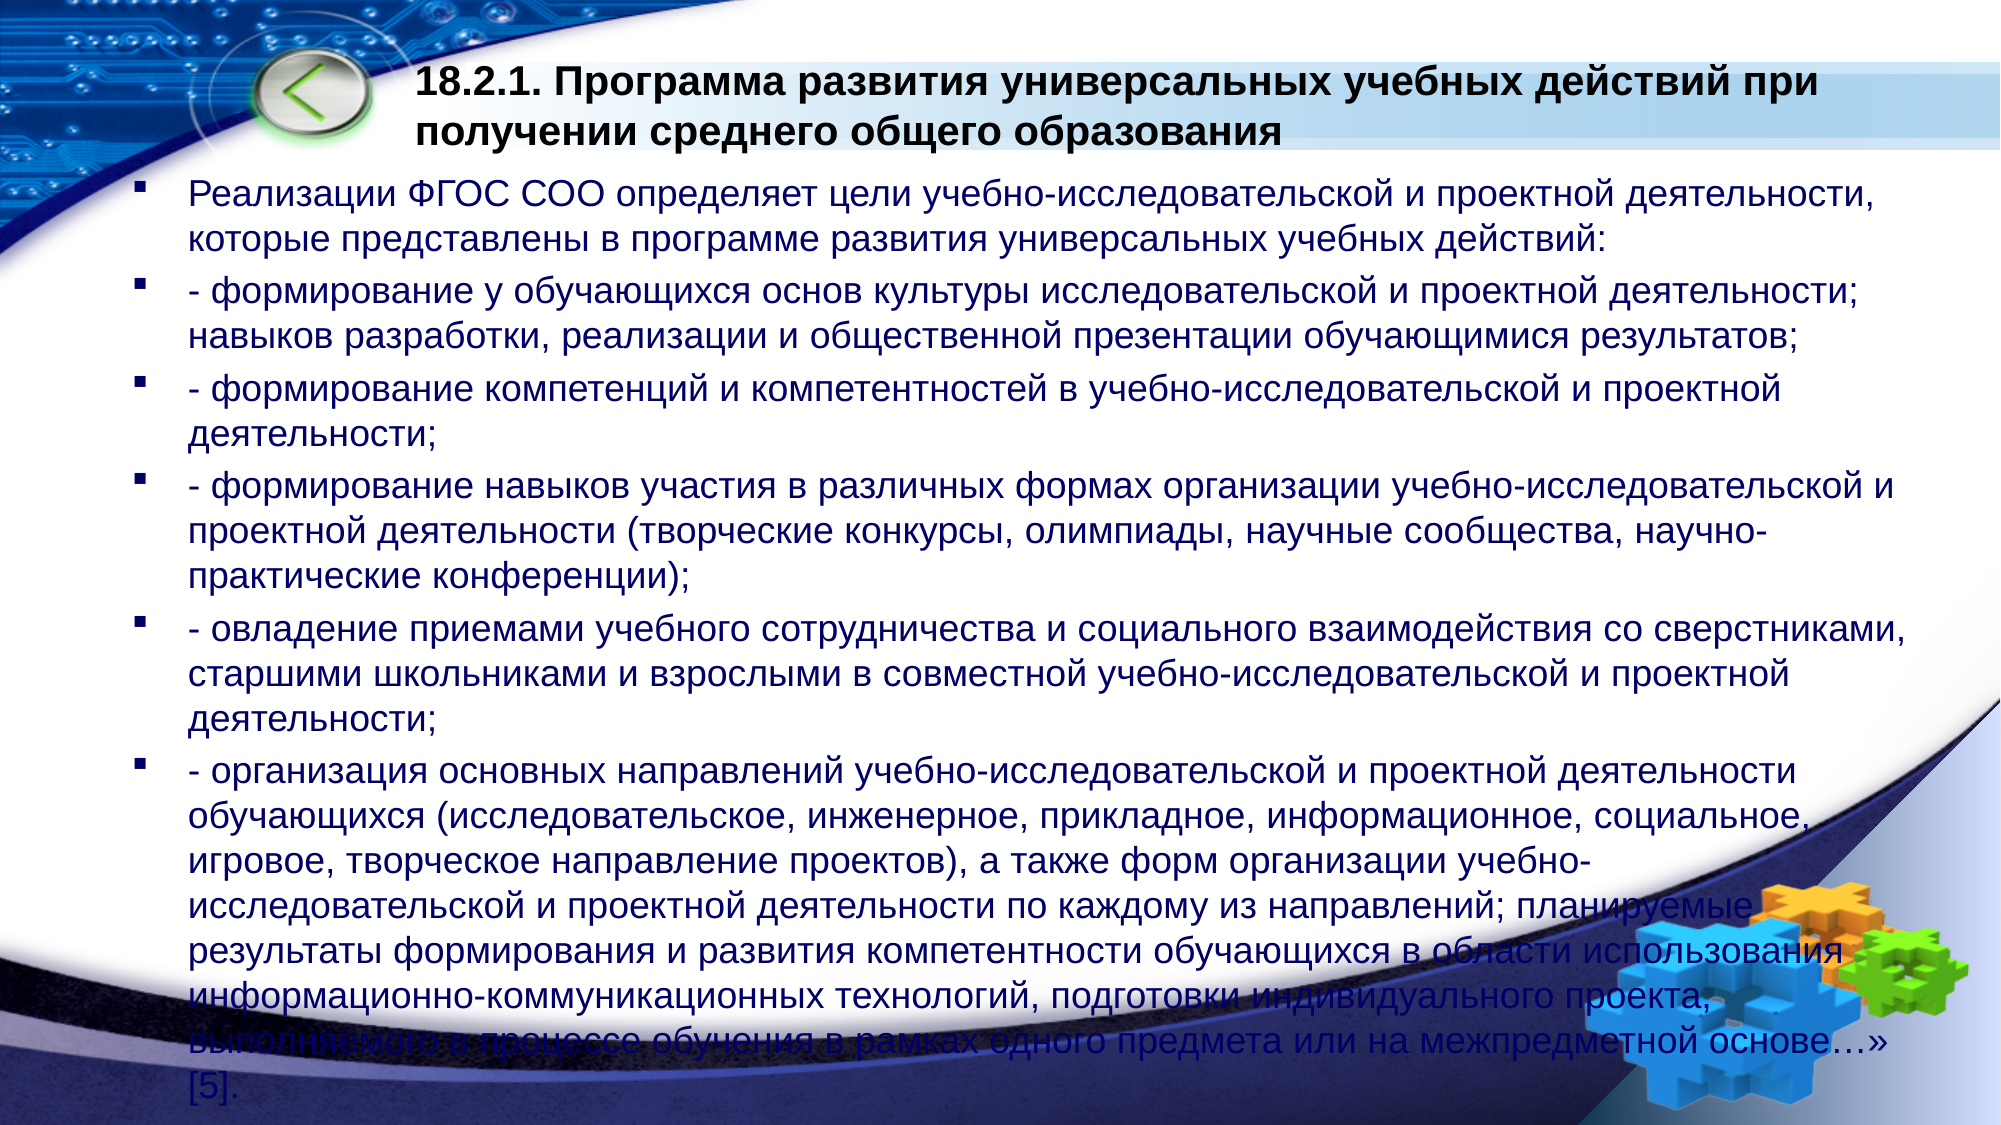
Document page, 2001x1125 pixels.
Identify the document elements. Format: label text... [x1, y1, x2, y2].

list Реализации ФГОС СОО определяет цели учебно-исследовательской и проектной деятельности, которые представлены в программе развития универсальных учебных действий: - формирование у обучающихся основ культуры исследовательской и проектной деятельности; навыков разработки, реализации и общественной презентации обучающимися результатов; - формирование компетенций и компетентностей в учебно-исследовательской и проектной деятельности; - формирование навыков участия в различных формах организации учебно-исследовательской и проектной деятельности (творческие конкурсы, олимпиады, научные сообщества, научно-практические конференции); - овладение приемами учебного сотрудничества и социального взаимодействия со сверстниками, старшими школьниками и взрослыми в совместной учебно-исследовательской и проектной деятельности; - организация основных направлений учебно-исследовательской и проектной деятельности обучающихся (исследовательское, инженерное, прикладное, информационное, социальное, игровое, творческое направление проектов), а также форм организации учебно-исследовательской и проектной деятельности по каждому из направлений; планируемые результаты формирования и развития компетентности обучающихся в области использования информационно-коммуникационных технологий, подготовки индивидуального проекта, выполняемого в процессе обучения в рамках одного предмета или на межпредметной основе…» [5]. [116, 161, 1934, 936]
title 18.2.1. Программа развития универсальных учебных действий при получении среднего общего образования [399, 57, 1917, 150]
picture [0, 0, 2001, 1125]
